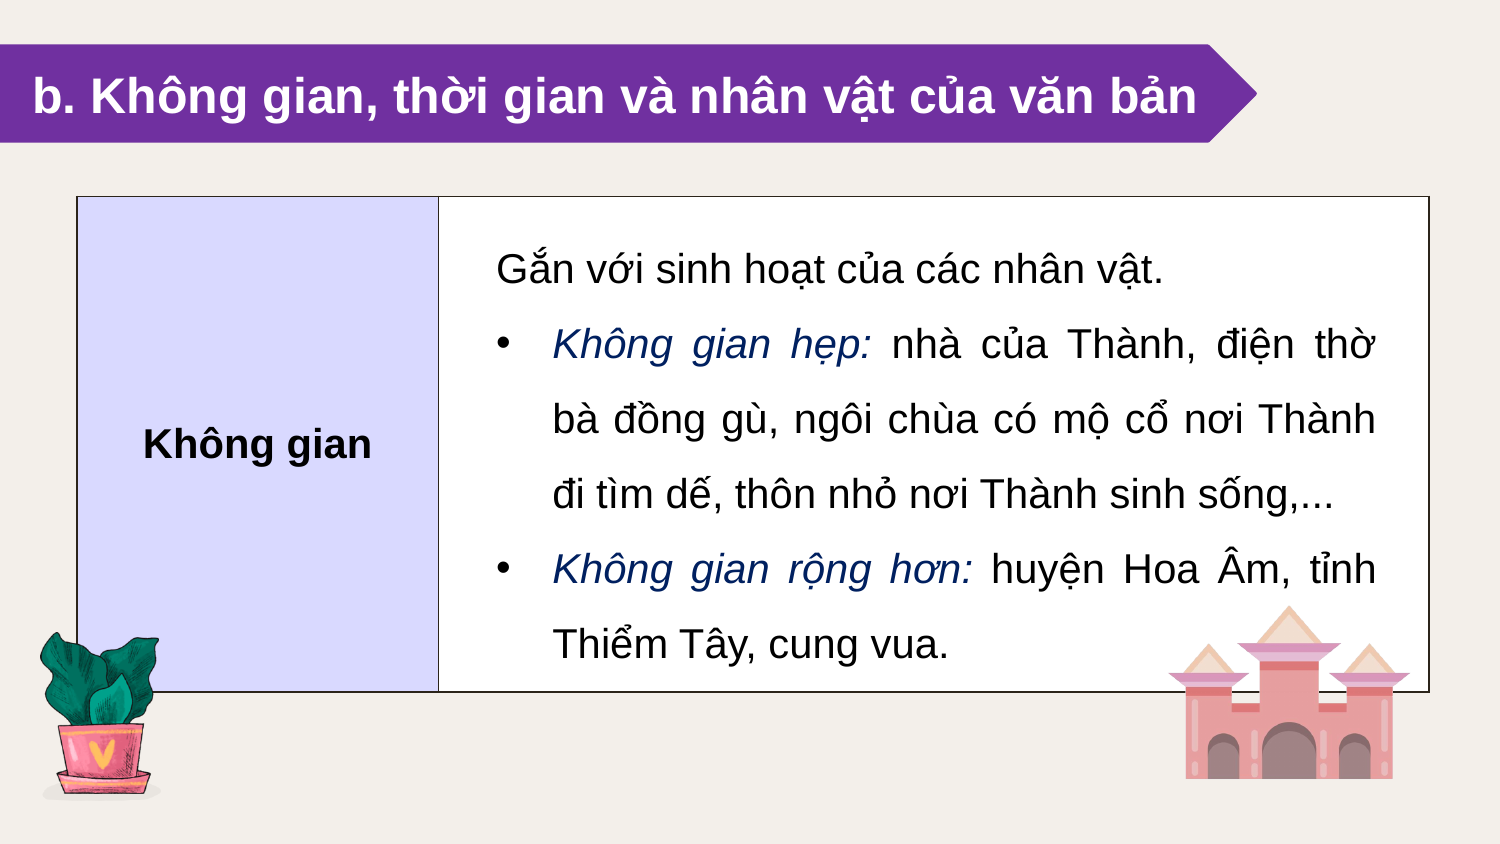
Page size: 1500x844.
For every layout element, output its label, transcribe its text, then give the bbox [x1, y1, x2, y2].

table_header [439, 197, 1428, 691]
text_box b. Không gian, thời gian và nhân vật của văn bản [0, 44, 1257, 143]
picture [1113, 516, 1465, 844]
picture [40, 632, 161, 801]
table_header Không gian [78, 197, 438, 691]
text_box Gắn với sinh hoạt của các nhân vật. Không gian hẹp: nhà của Thành, điện thờ bà đồng gù, ngôi chùa có mộ cổ nơi Thành đi tìm dế, thôn nhỏ nơi Thành sinh sống,... Không gian rộng hơn: huyện Hoa Âm, tỉnh Thiểm Tây, cung vua. [481, 209, 1392, 675]
